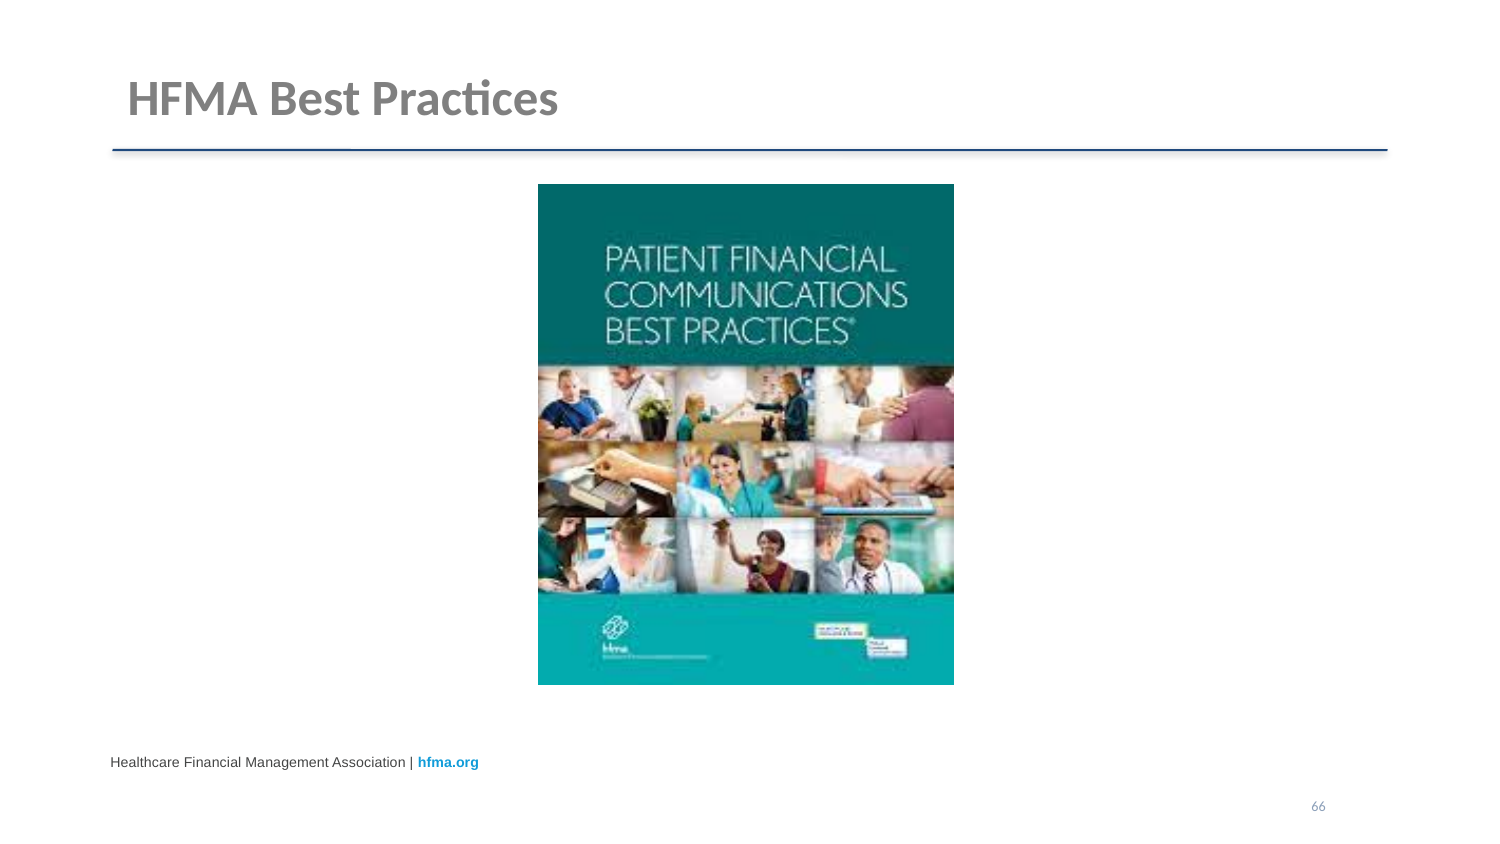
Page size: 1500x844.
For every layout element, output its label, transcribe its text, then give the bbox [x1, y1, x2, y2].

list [537, 184, 954, 685]
slide_number 66 [1162, 783, 1475, 828]
title HFMA Best Practices [112, 0, 1388, 150]
